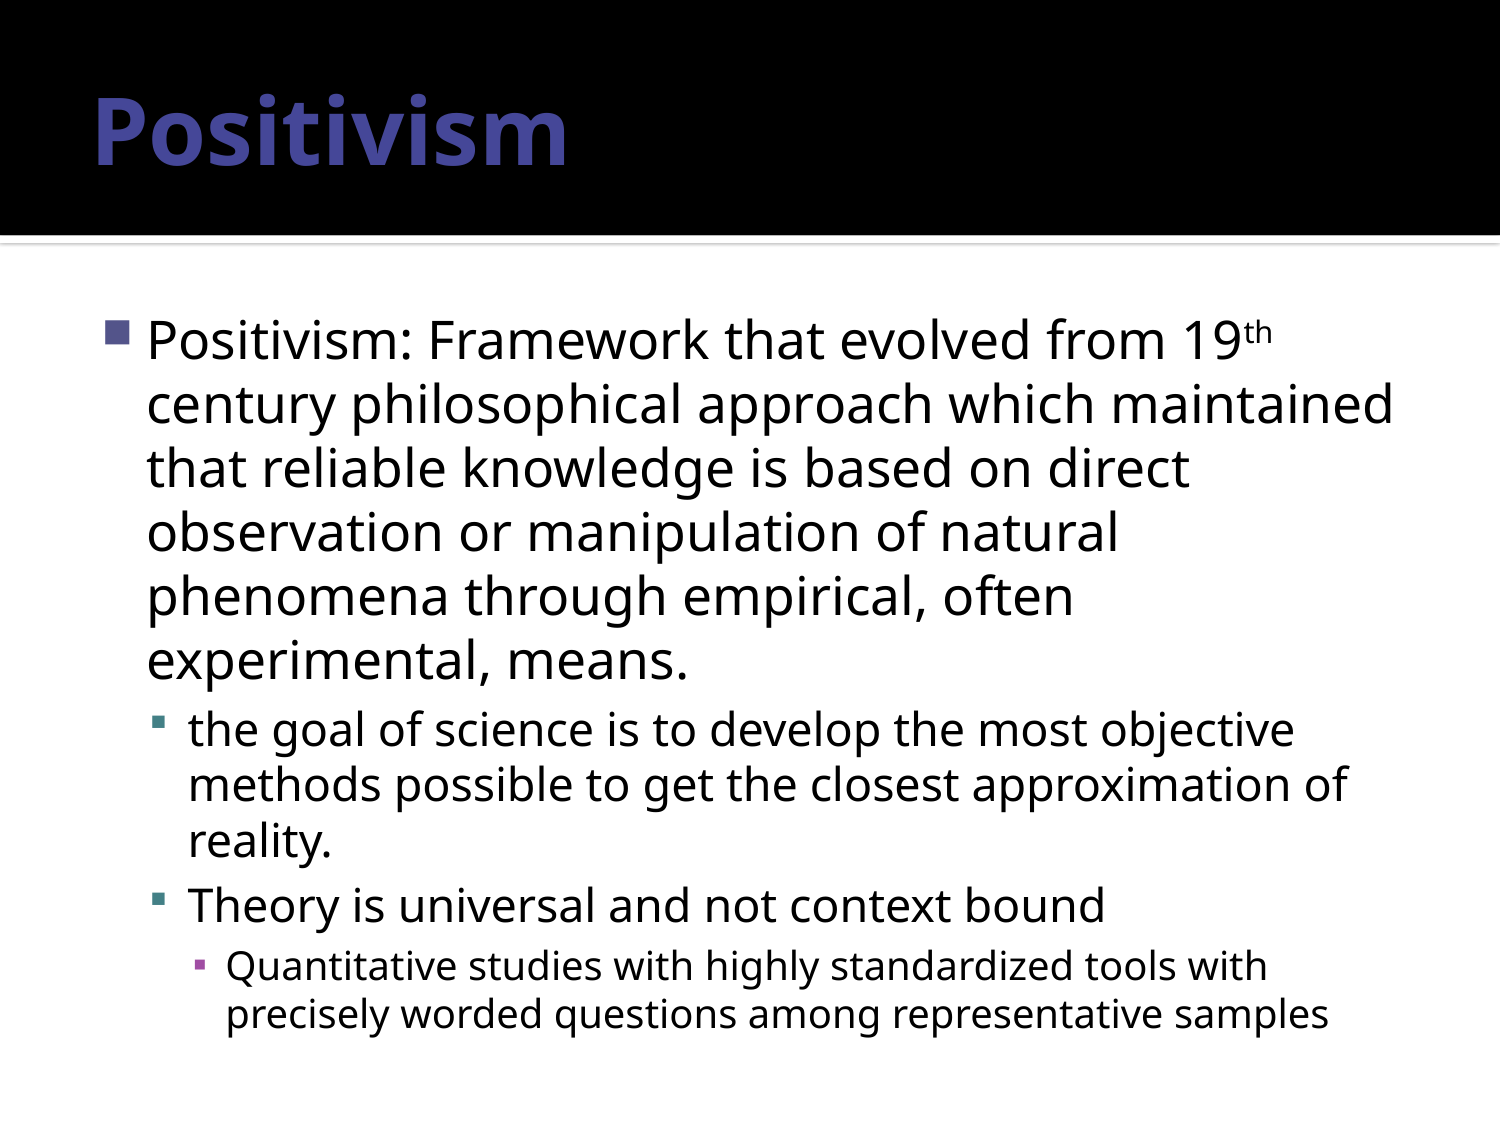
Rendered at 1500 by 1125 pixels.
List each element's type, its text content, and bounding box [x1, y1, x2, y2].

title Positivism [75, 25, 1425, 231]
list Positivism: Framework that evolved from 19th century philosophical approach which maintained that reliable knowledge is based on direct observation or manipulation of natural phenomena through empirical, often experimental, means. the goal of science is to develop the most objective methods possible to get the closest approximation of reality. Theory is universal and not context bound Quantitative studies with highly standardized tools with precisely worded questions among representative samples [75, 291, 1425, 1050]
